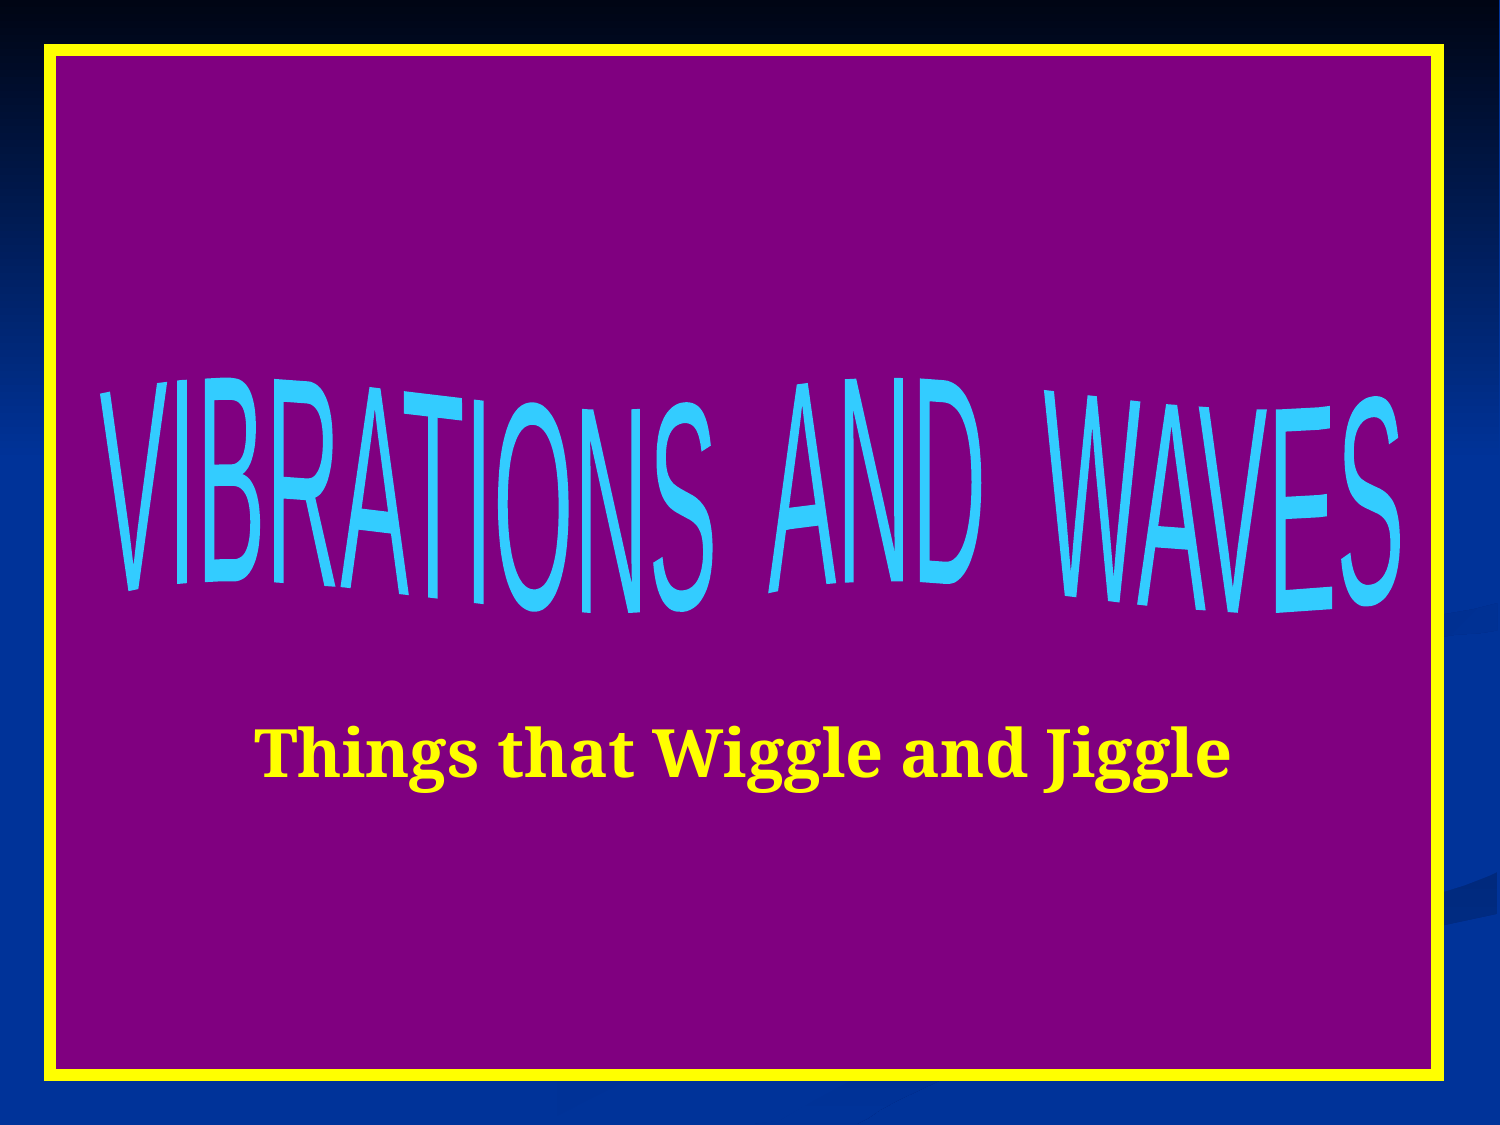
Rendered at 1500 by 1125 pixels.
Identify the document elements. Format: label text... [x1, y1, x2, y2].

subtitle Things that Wiggle and Jiggle [50, 50, 1438, 1075]
title VIBRATIONS AND WAVES [112, 249, 1388, 492]
